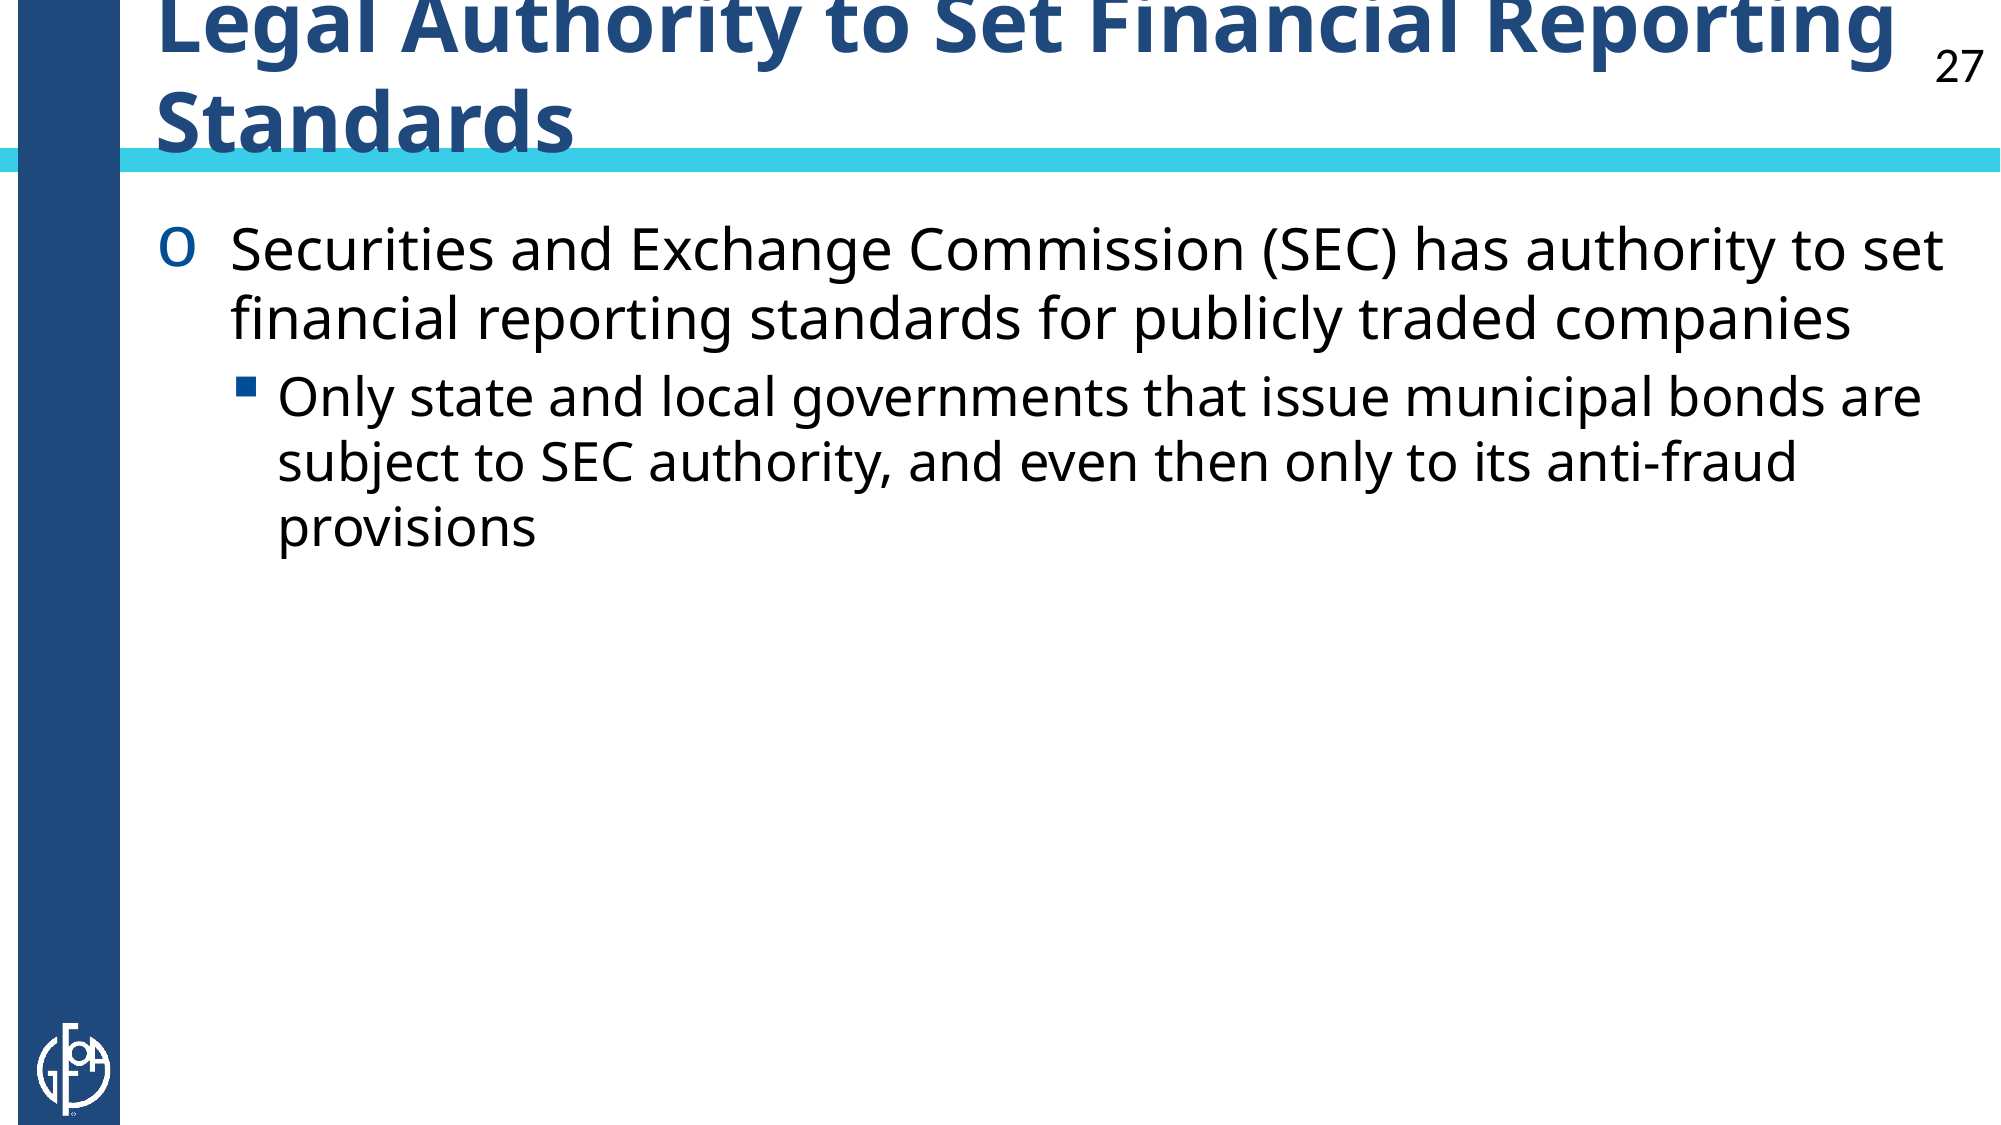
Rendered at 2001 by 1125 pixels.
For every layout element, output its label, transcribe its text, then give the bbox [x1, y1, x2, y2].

list Securities and Exchange Commission (SEC) has authority to set financial reporting standards for publicly traded companies Only state and local governments that issue municipal bonds are subject to SEC authority, and even then only to its anti-fraud provisions [140, 204, 1978, 1092]
slide_number 27 [1899, 24, 2000, 85]
title Legal Authority to Set Financial Reporting Standards [140, 0, 1978, 138]
